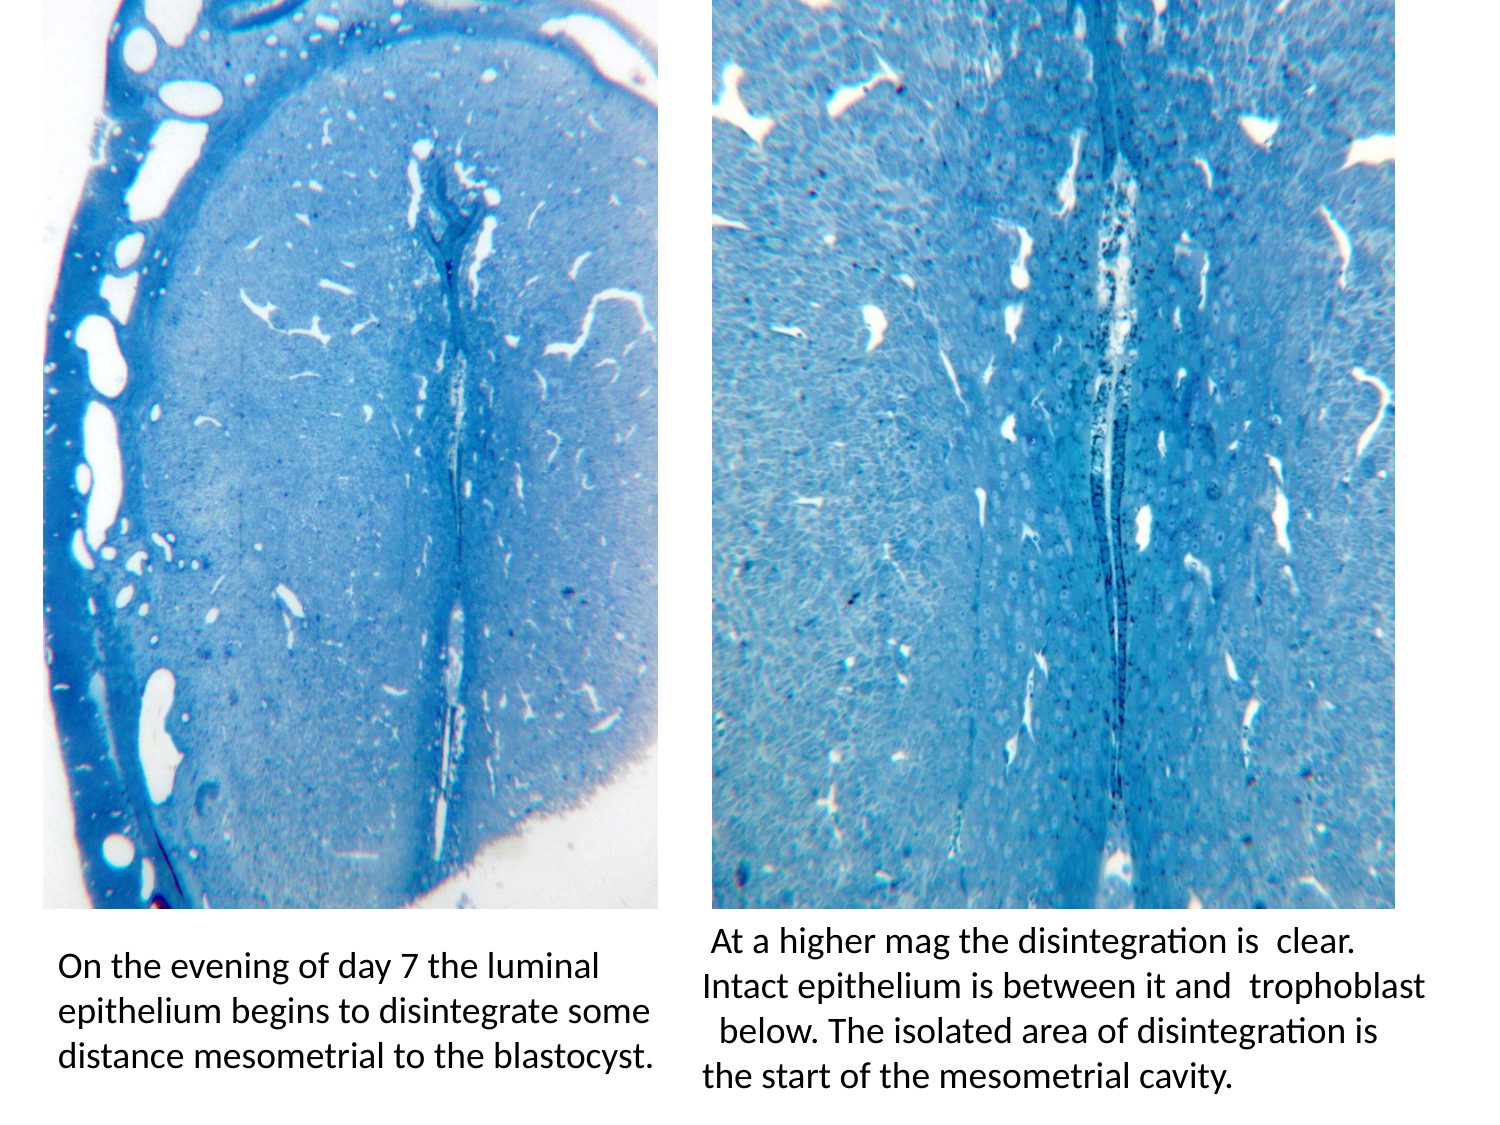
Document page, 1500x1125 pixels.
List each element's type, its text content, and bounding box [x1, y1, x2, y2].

picture [712, 0, 1395, 909]
text_box On the evening of day 7 the luminal epithelium begins to disintegrate some distance mesometrial to the blastocyst. [43, 933, 687, 1084]
text_box At a higher mag the disintegration is clear. Intact epithelium is between it and trophoblast below. The isolated area of disintegration is the start of the mesometrial cavity. [687, 908, 1450, 1103]
picture [42, 0, 658, 909]
